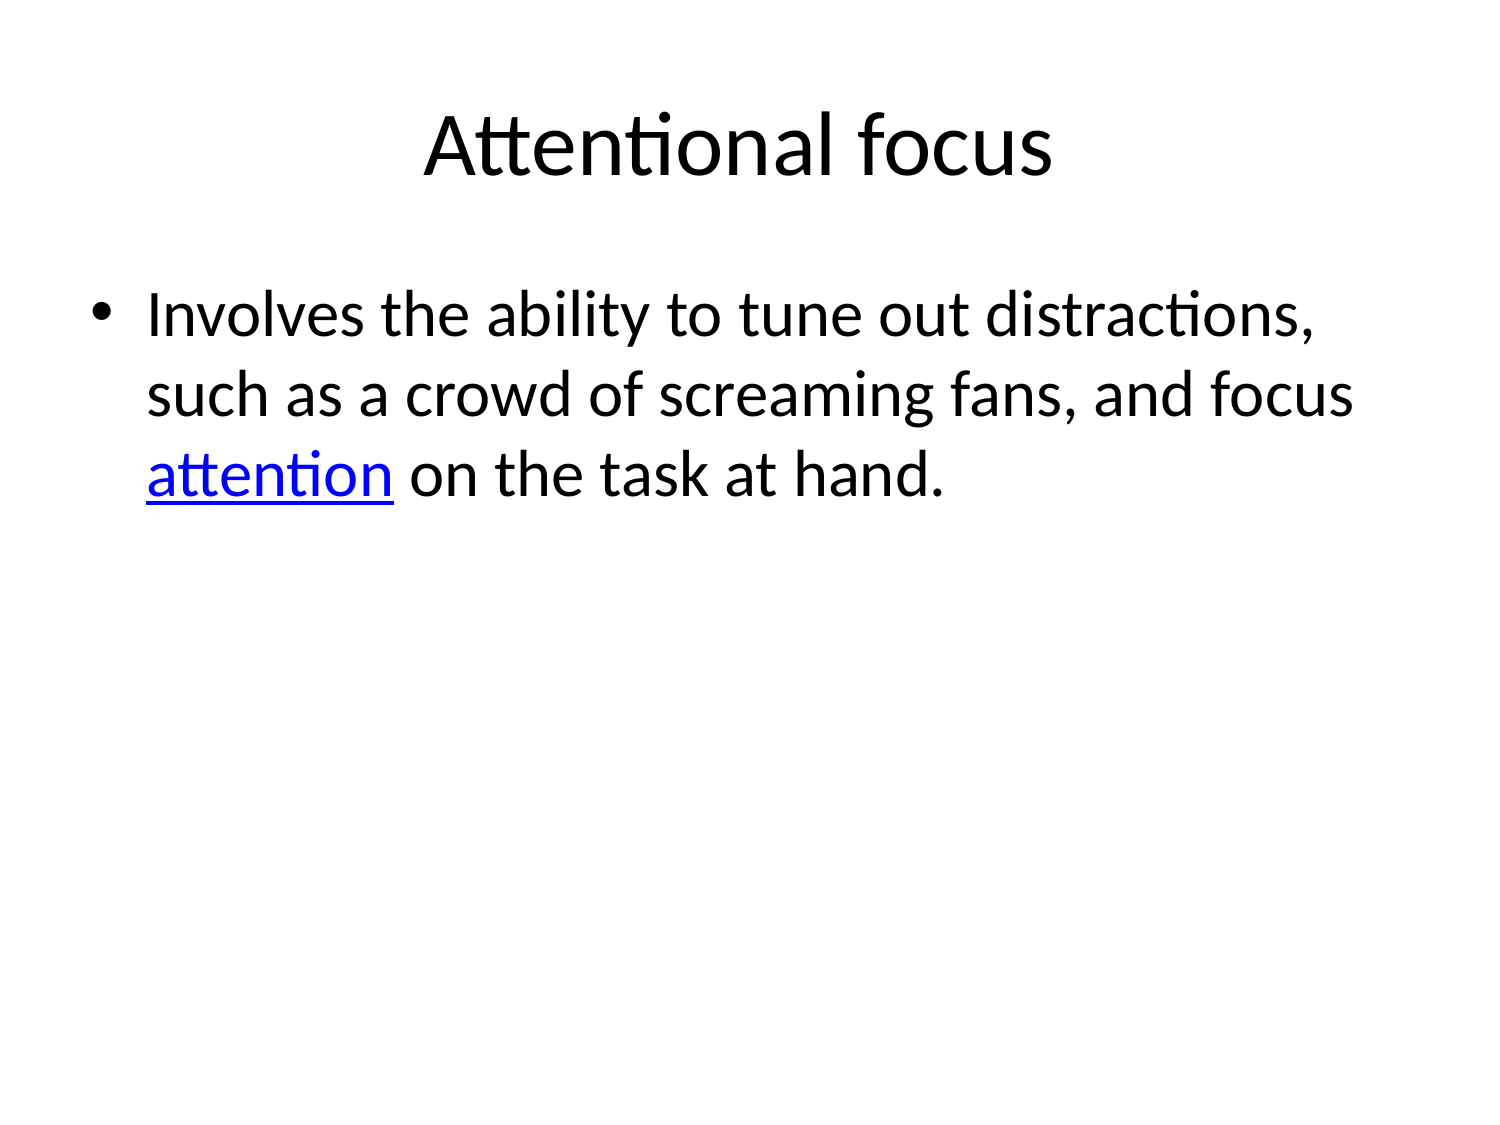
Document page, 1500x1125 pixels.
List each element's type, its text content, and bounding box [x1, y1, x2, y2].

list Involves the ability to tune out distractions, such as a crowd of screaming fans, and focus attention on the task at hand. [75, 262, 1425, 1005]
title Attentional focus [75, 45, 1425, 233]
